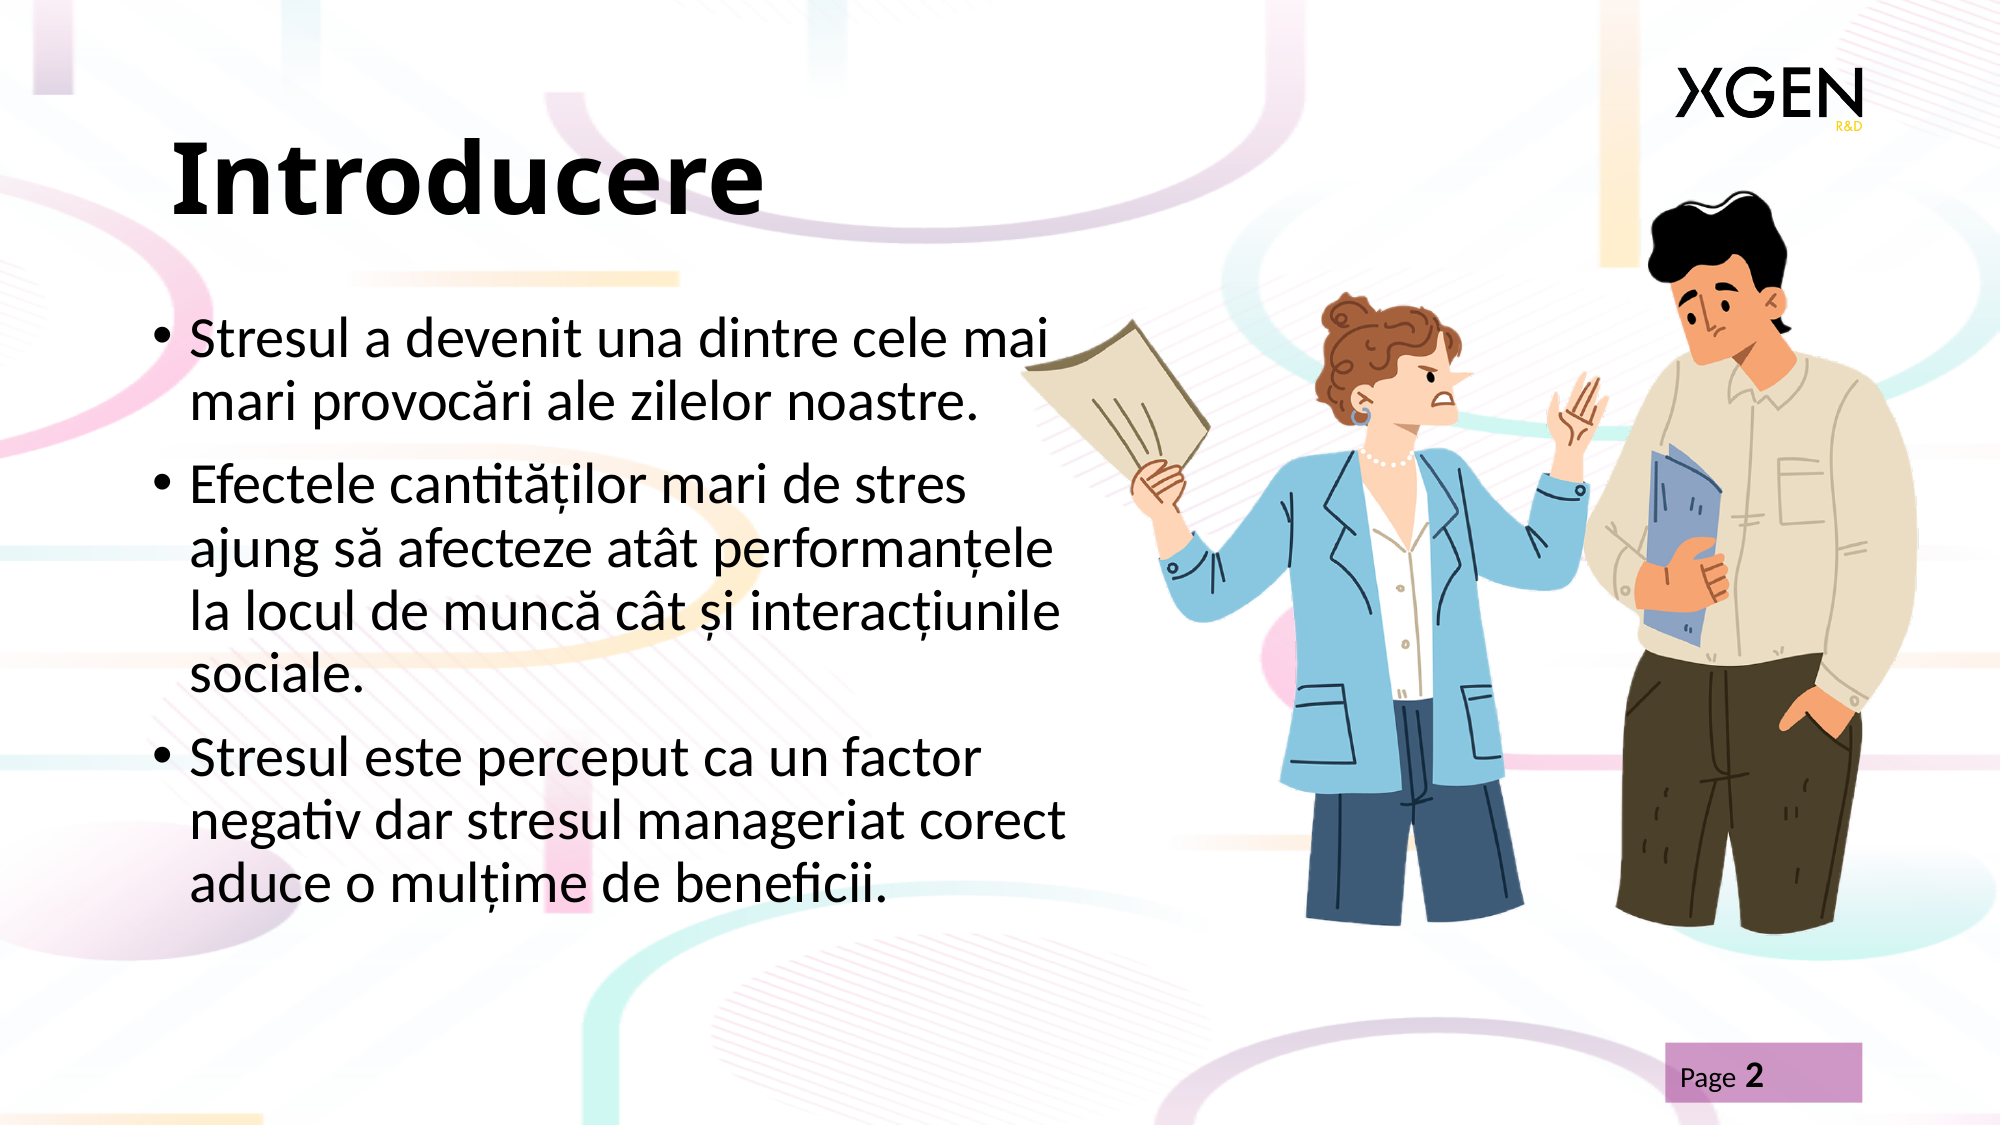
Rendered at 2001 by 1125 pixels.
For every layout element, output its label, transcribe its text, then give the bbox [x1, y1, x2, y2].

picture [0, 0, 2001, 1125]
list Stresul a devenit una dintre cele mai mari provocări ale zilelor noastre. Efectele cantităților mari de stres ajung să afecteze atât performanțele la locul de muncă cât și interacțiunile sociale. Stresul este perceput ca un factor negativ dar stresul manageriat corect aduce o mulțime de beneficii. [137, 299, 1091, 1014]
slide_number Page 2 [1665, 1042, 1863, 1103]
title Introducere [156, 111, 1882, 254]
